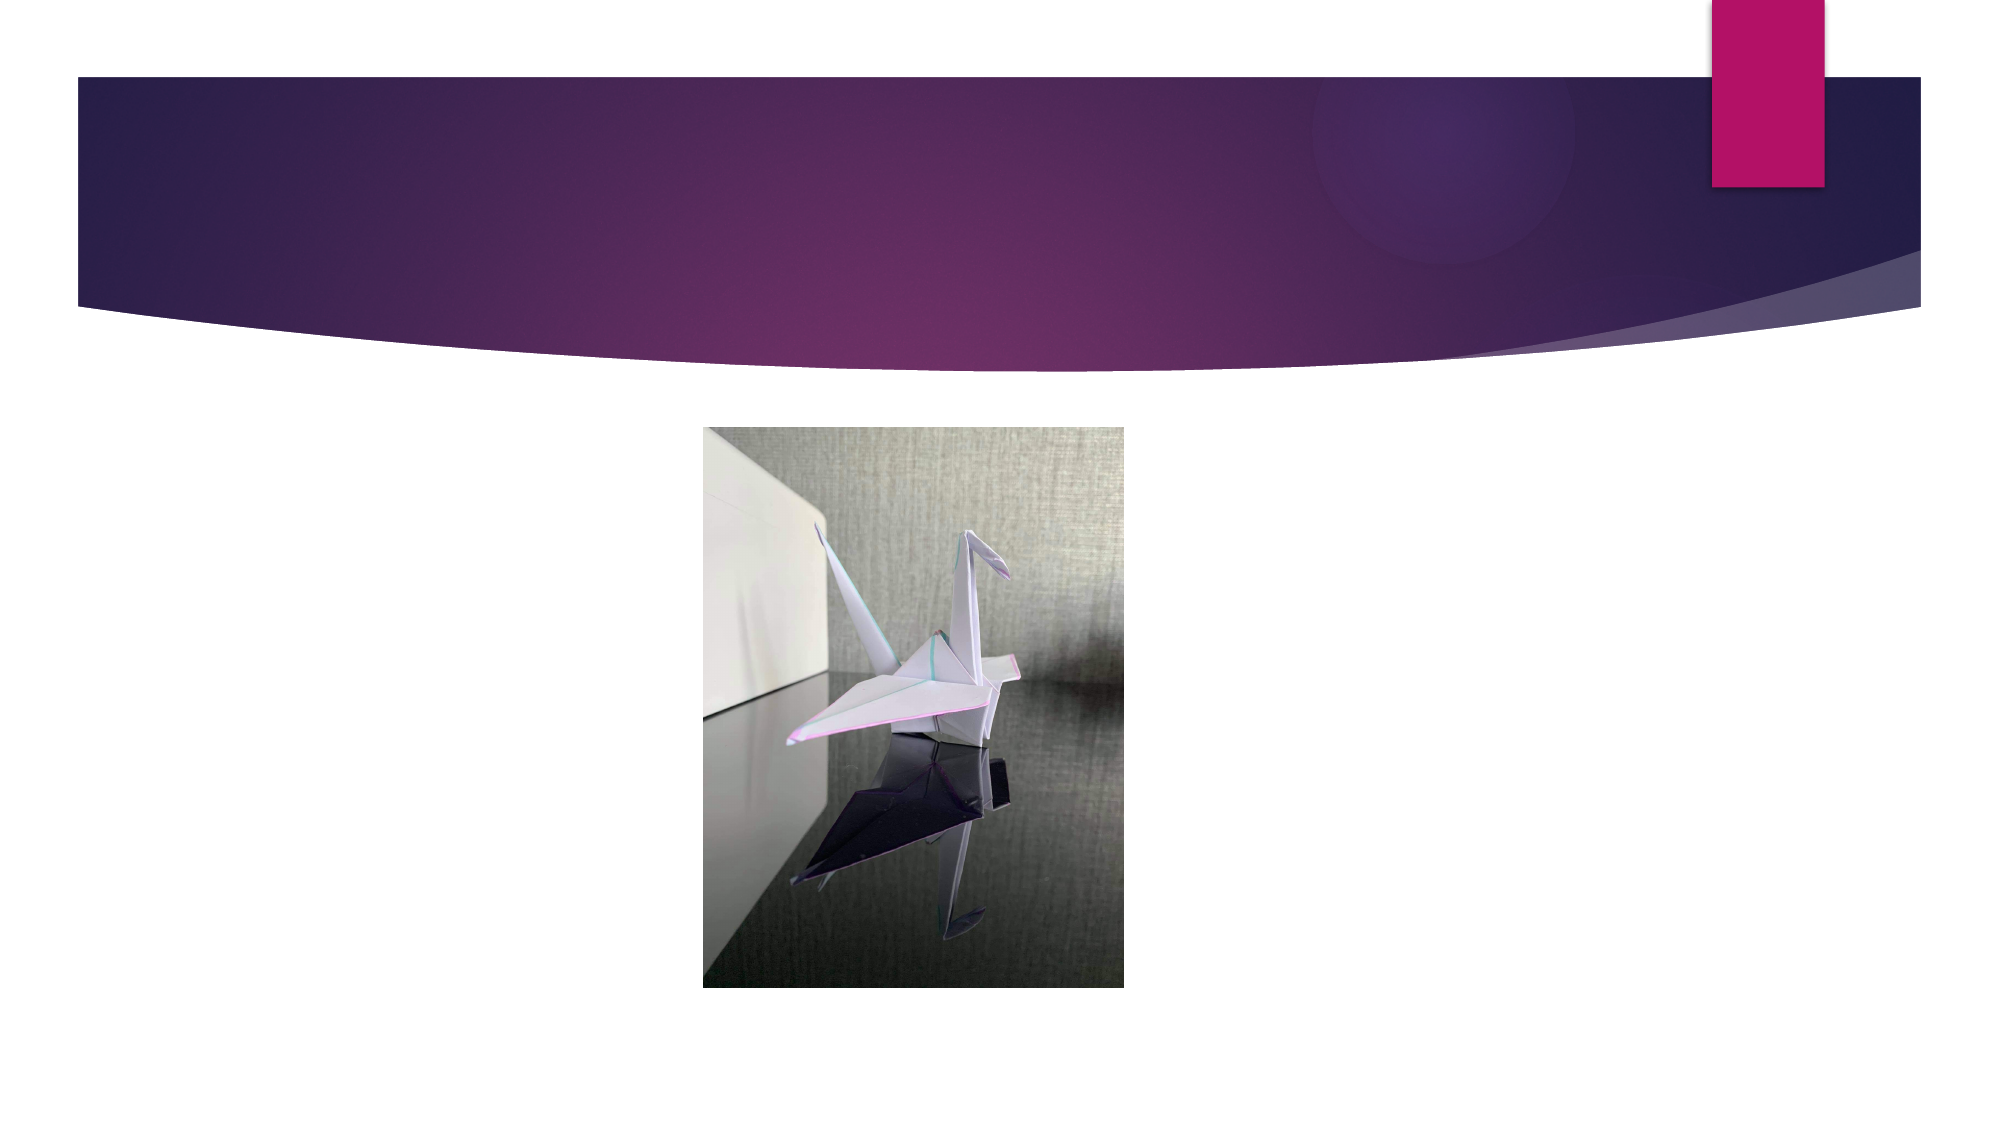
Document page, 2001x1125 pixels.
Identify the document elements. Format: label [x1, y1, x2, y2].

list [702, 426, 1124, 988]
